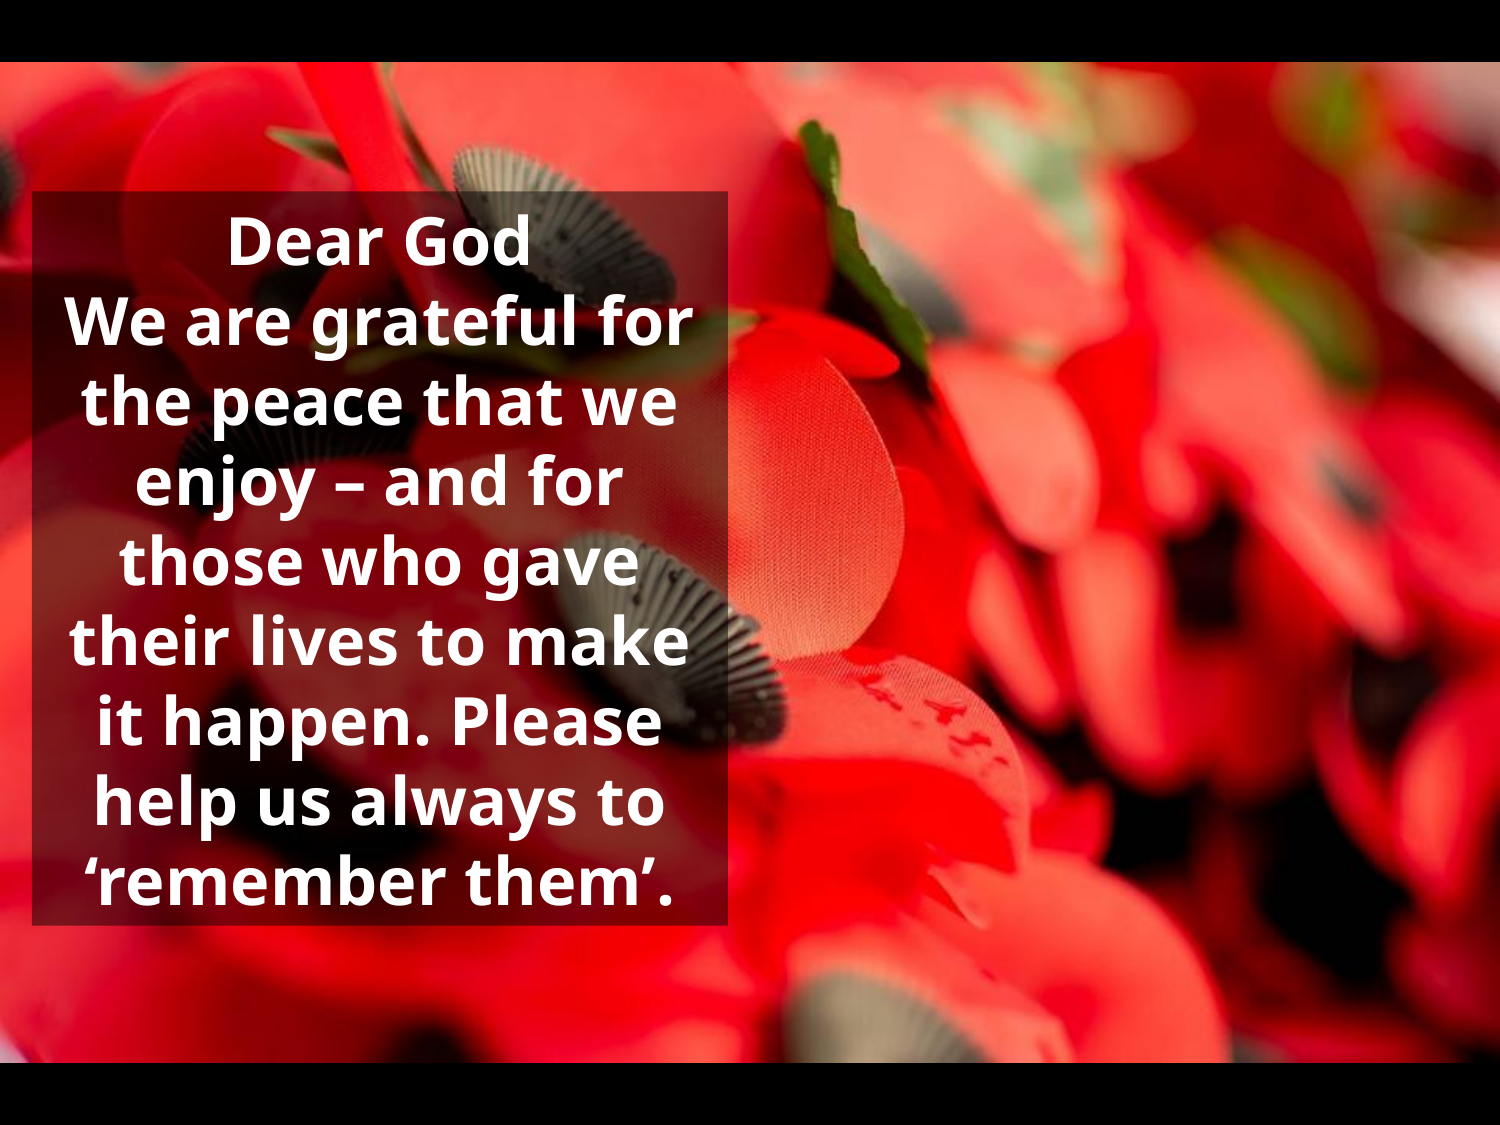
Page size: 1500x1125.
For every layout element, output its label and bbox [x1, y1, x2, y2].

picture [0, 62, 1500, 1063]
